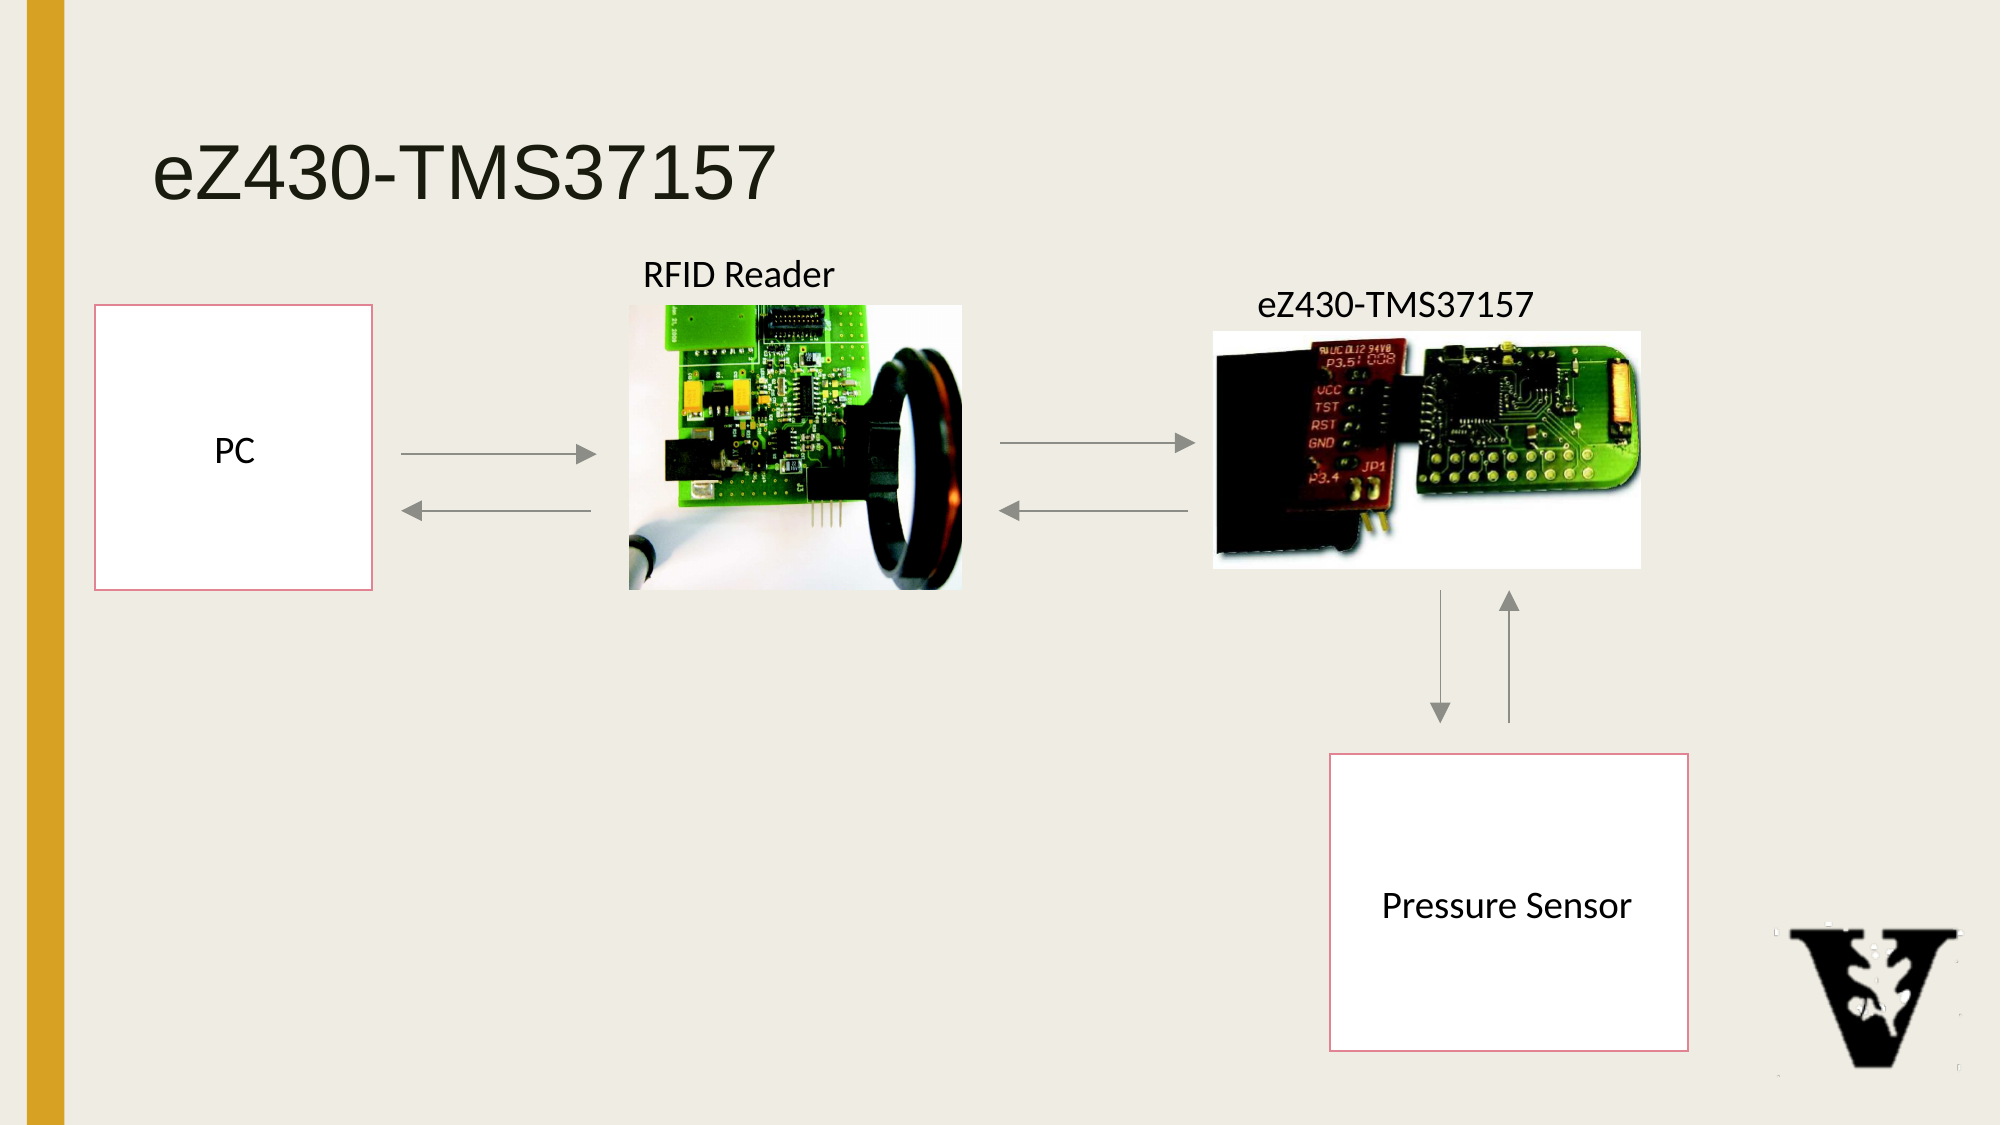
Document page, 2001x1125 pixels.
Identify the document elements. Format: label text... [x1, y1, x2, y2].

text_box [1329, 754, 1824, 1052]
text_box RFID Reader [628, 241, 930, 302]
text_box eZ430-TMS37157 [1242, 271, 1663, 333]
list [628, 305, 962, 591]
title eZ430-TMS37157 [137, 59, 1863, 278]
picture [1195, 331, 1641, 569]
picture [1756, 922, 1991, 1078]
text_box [94, 305, 401, 591]
